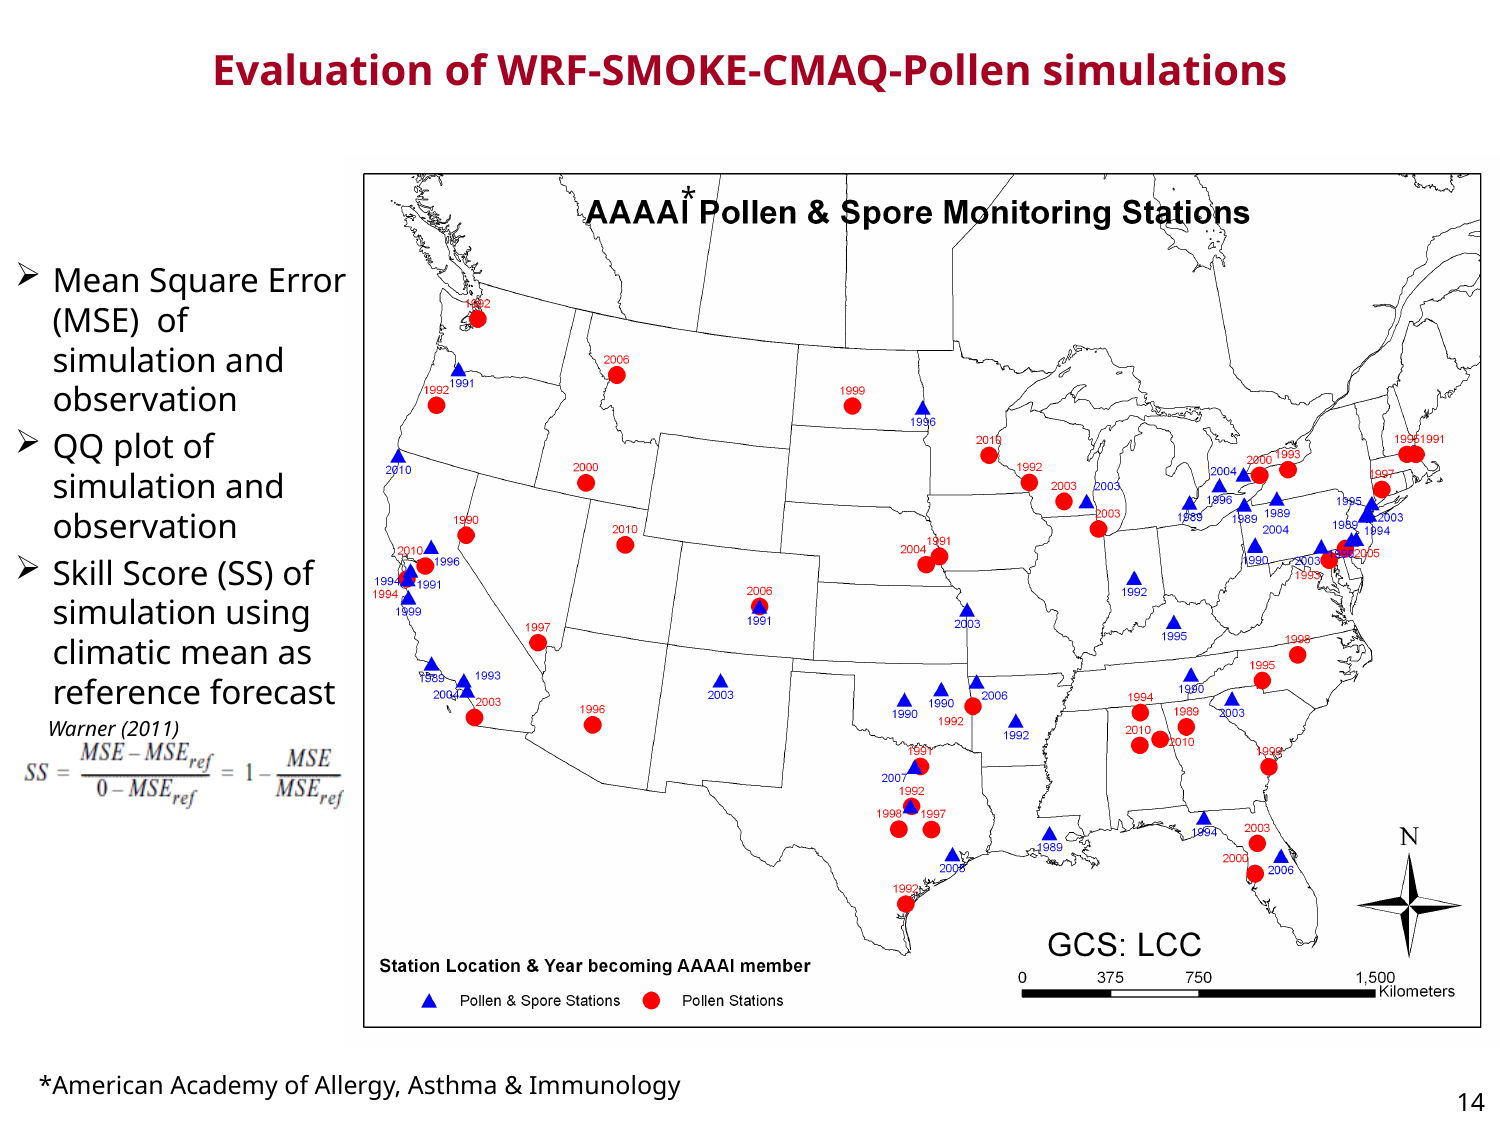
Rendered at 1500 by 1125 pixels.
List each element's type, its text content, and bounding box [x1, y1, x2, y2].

list Mean Square Error (MSE) of simulation and observation QQ plot of simulation and observation Skill Score (SS) of simulation using climatic mean as reference forecast Warner (2011) [0, 243, 338, 812]
title Evaluation of WRF-SMOKE-CMAQ-Pollen simulations [0, 0, 1500, 138]
picture [22, 154, 1500, 1048]
text_box *American Academy of Allergy, Asthma & Immunology [23, 1062, 697, 1107]
